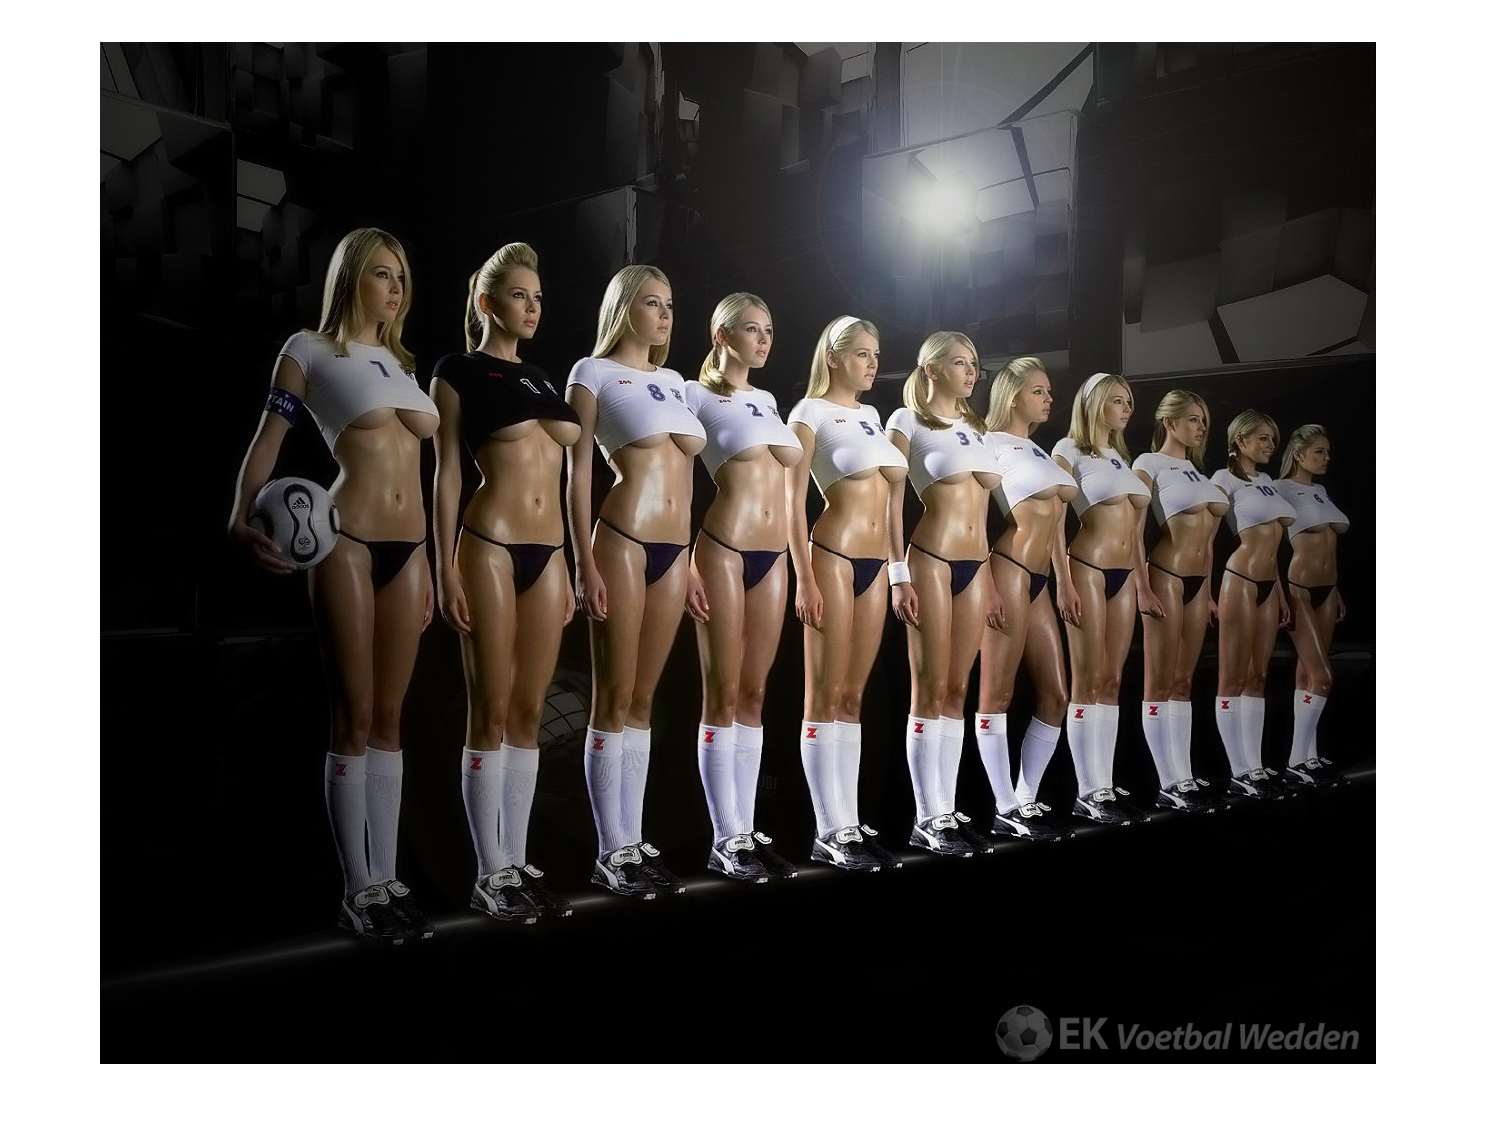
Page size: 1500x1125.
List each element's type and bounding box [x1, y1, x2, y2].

picture [100, 42, 1377, 1064]
